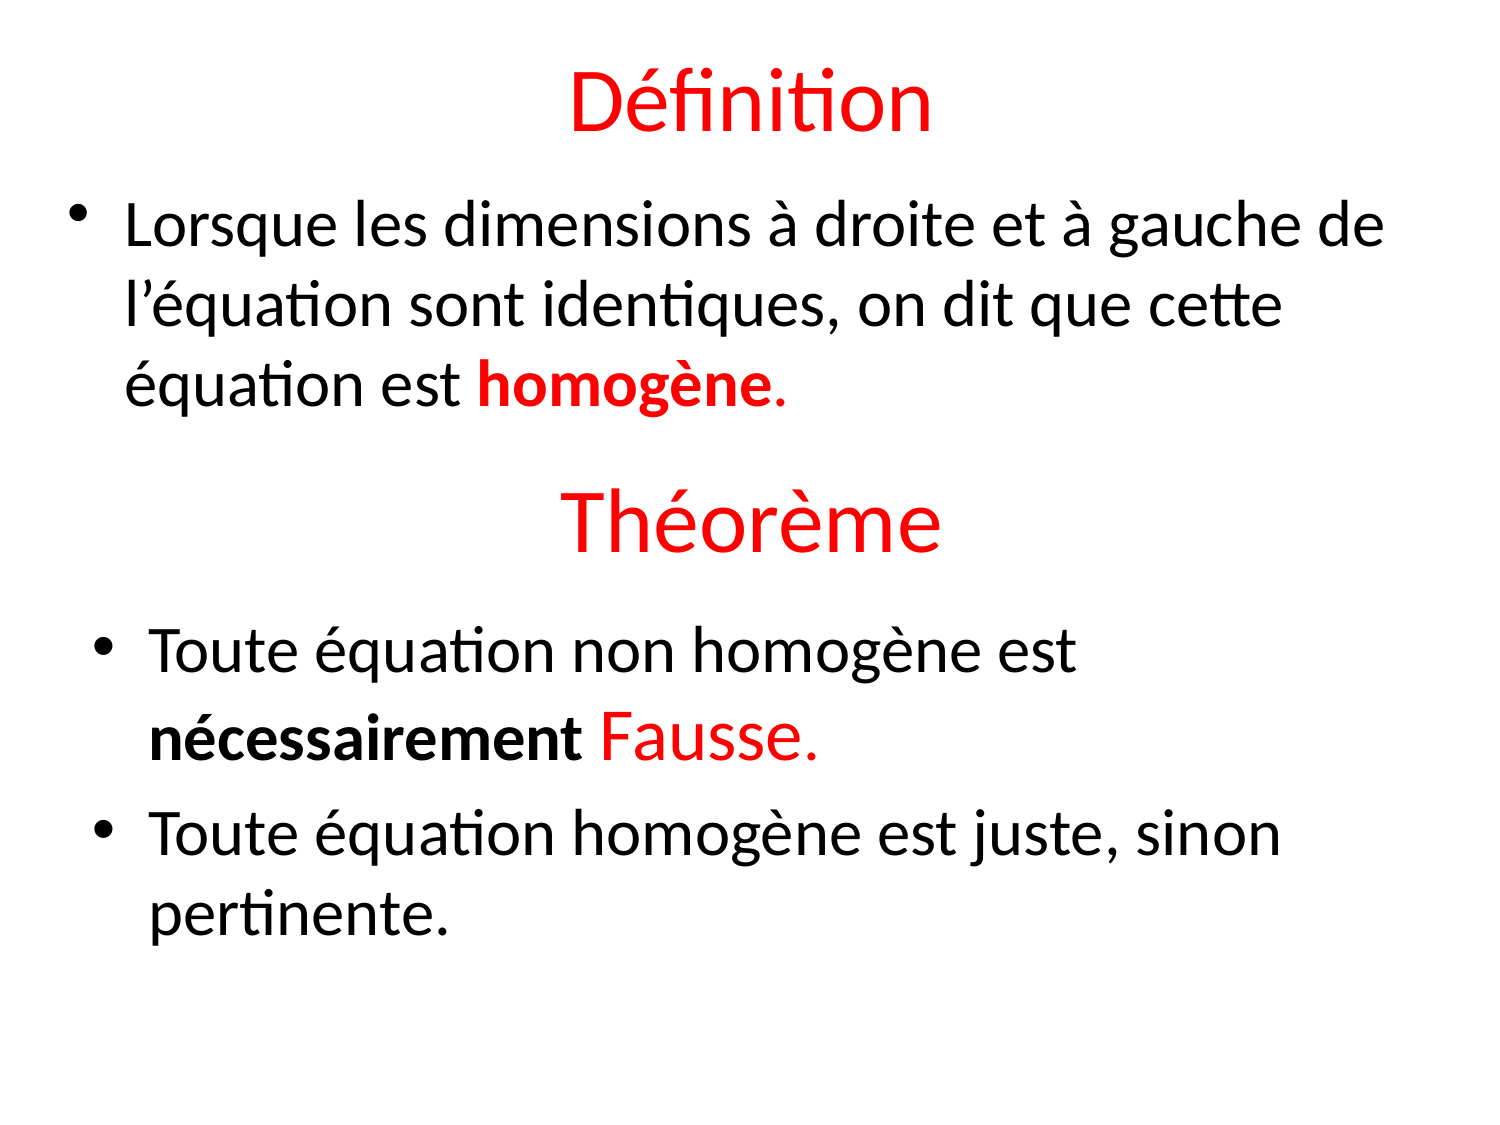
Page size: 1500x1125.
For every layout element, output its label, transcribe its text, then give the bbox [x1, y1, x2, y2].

list Toute équation non homogène est nécessairement Fausse. Toute équation homogène est juste, sinon pertinente. [76, 597, 1427, 1005]
text_box Définition [76, 30, 1427, 174]
text_box Lorsque les dimensions à droite et à gauche de l’équation sont identiques, on dit que cette équation est homogène. [53, 172, 1404, 433]
title Théorème [76, 444, 1427, 587]
